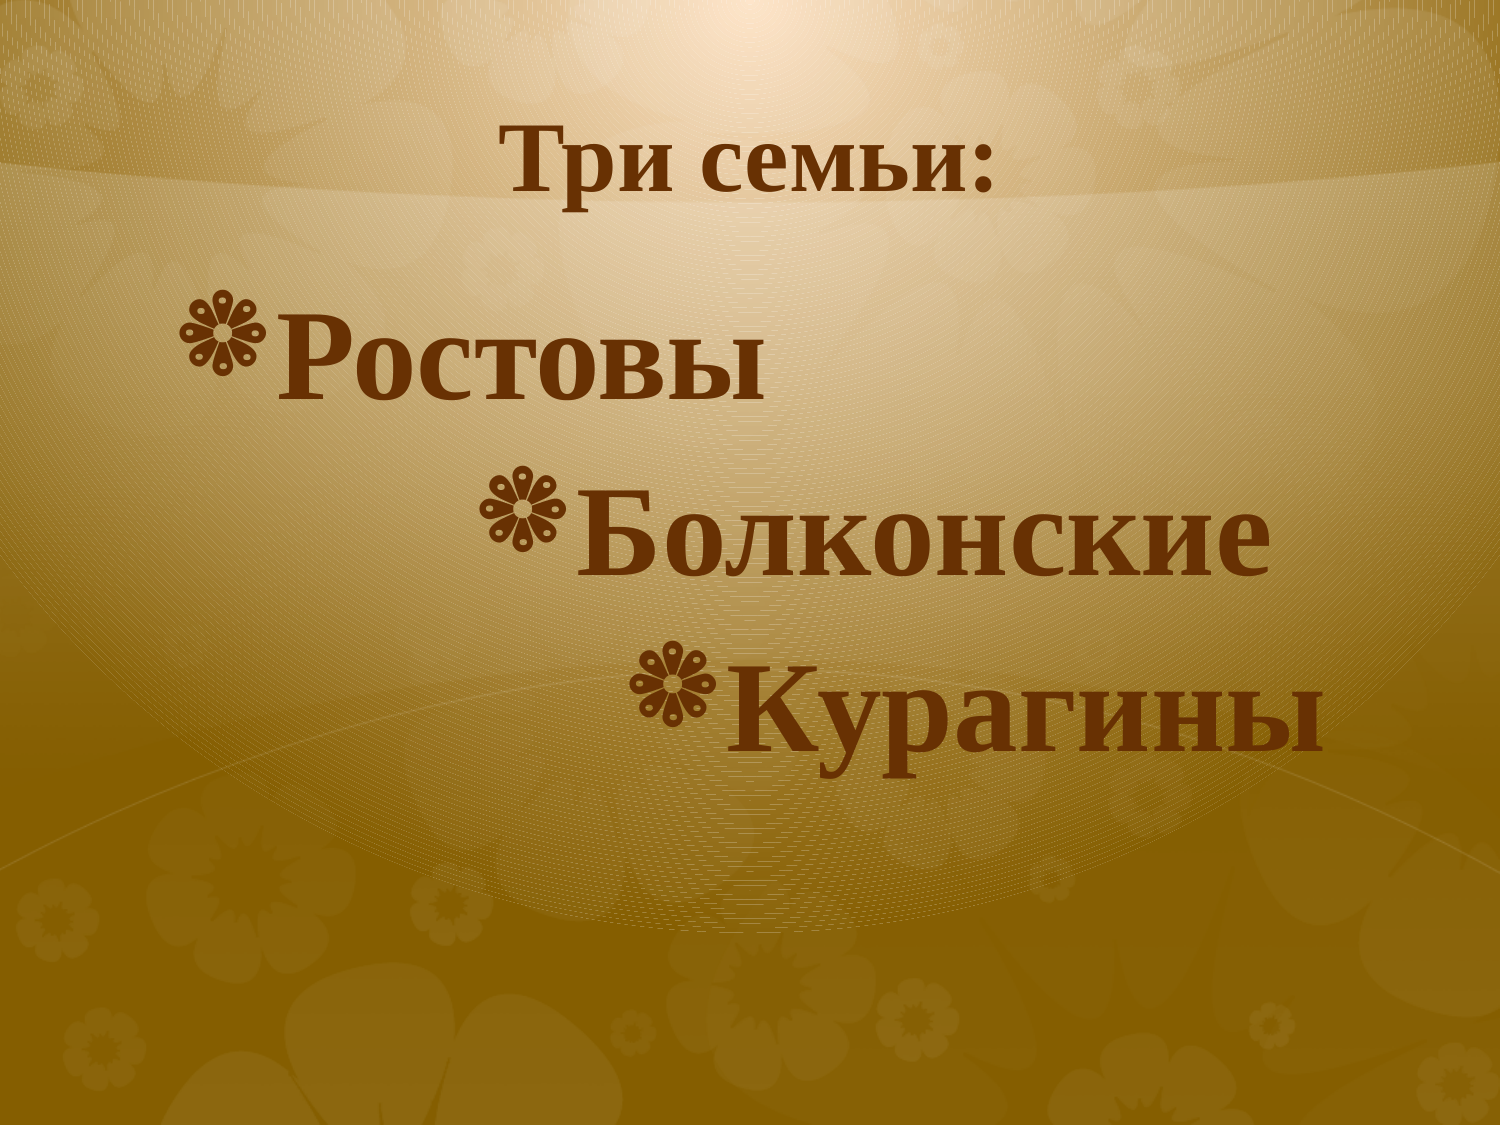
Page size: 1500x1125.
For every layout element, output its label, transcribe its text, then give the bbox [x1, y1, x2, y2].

title Три семьи: [127, 51, 1372, 263]
list Ростовы Болконские Курагины [156, 262, 1344, 967]
picture [0, 0, 1500, 1125]
